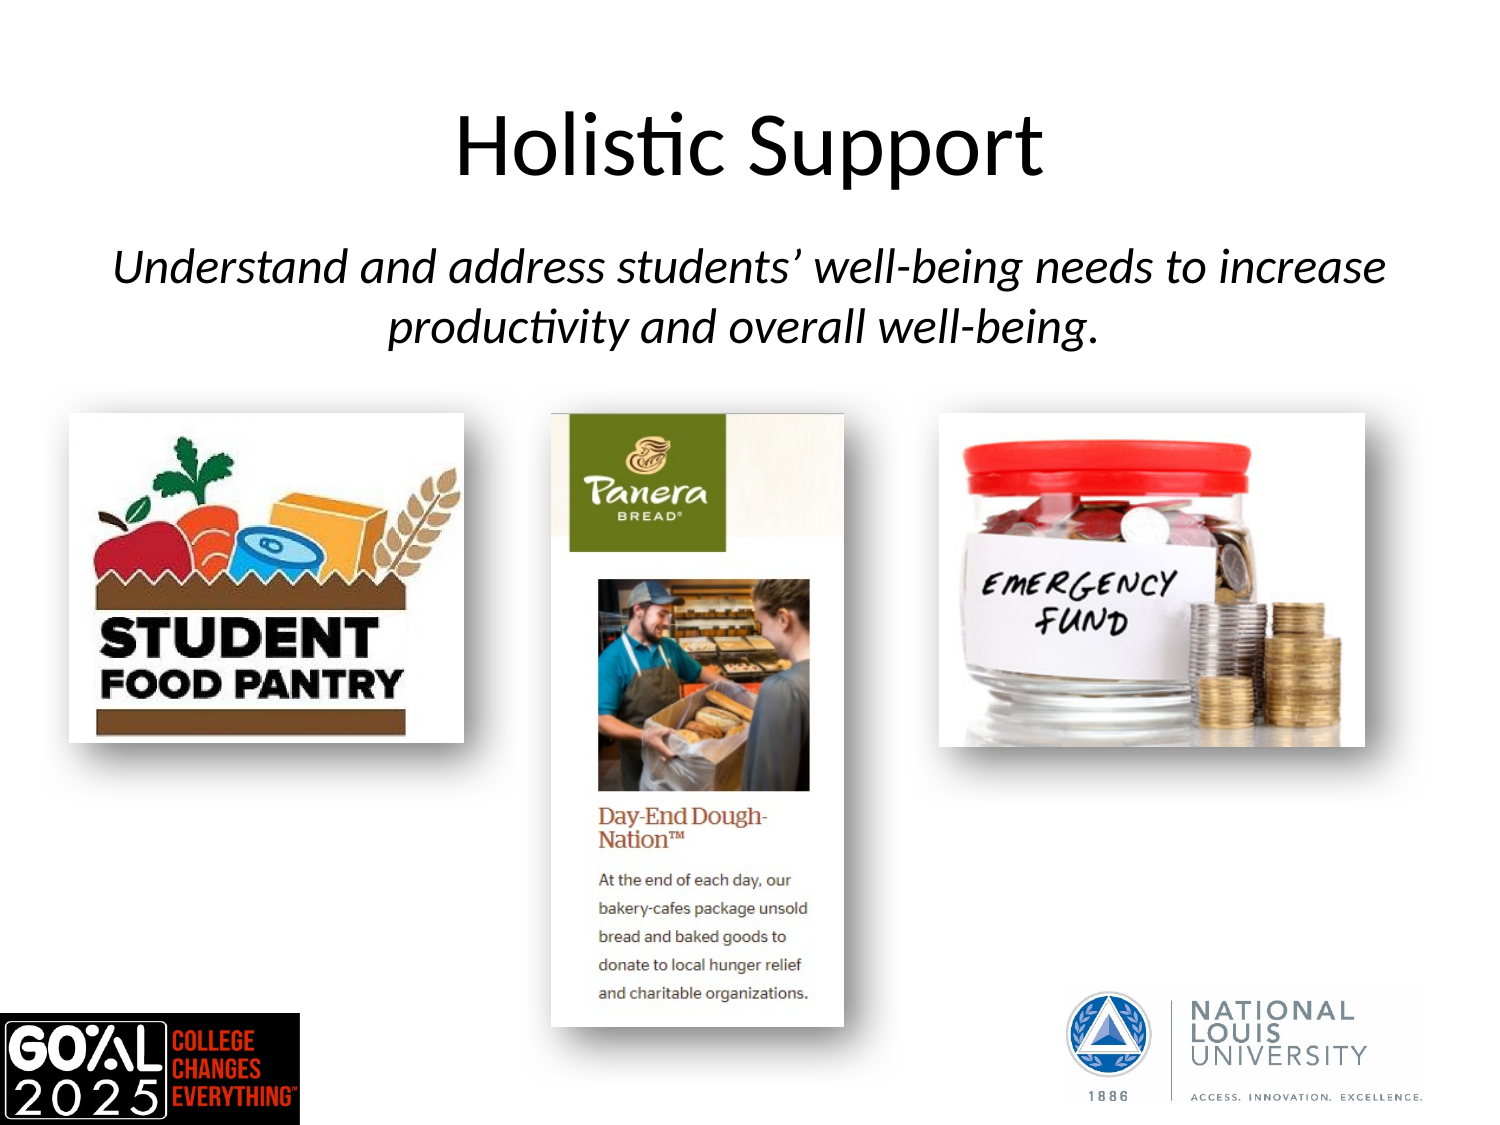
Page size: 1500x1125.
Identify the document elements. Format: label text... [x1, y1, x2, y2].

text_box Understand and address students’ well-being needs to increase productivity and overall well-being. [74, 226, 1425, 362]
picture [0, 1013, 300, 1125]
picture [69, 413, 464, 743]
title Holistic Support [75, 45, 1425, 226]
picture [1062, 987, 1426, 1106]
picture [938, 413, 1366, 747]
picture [551, 413, 844, 1027]
